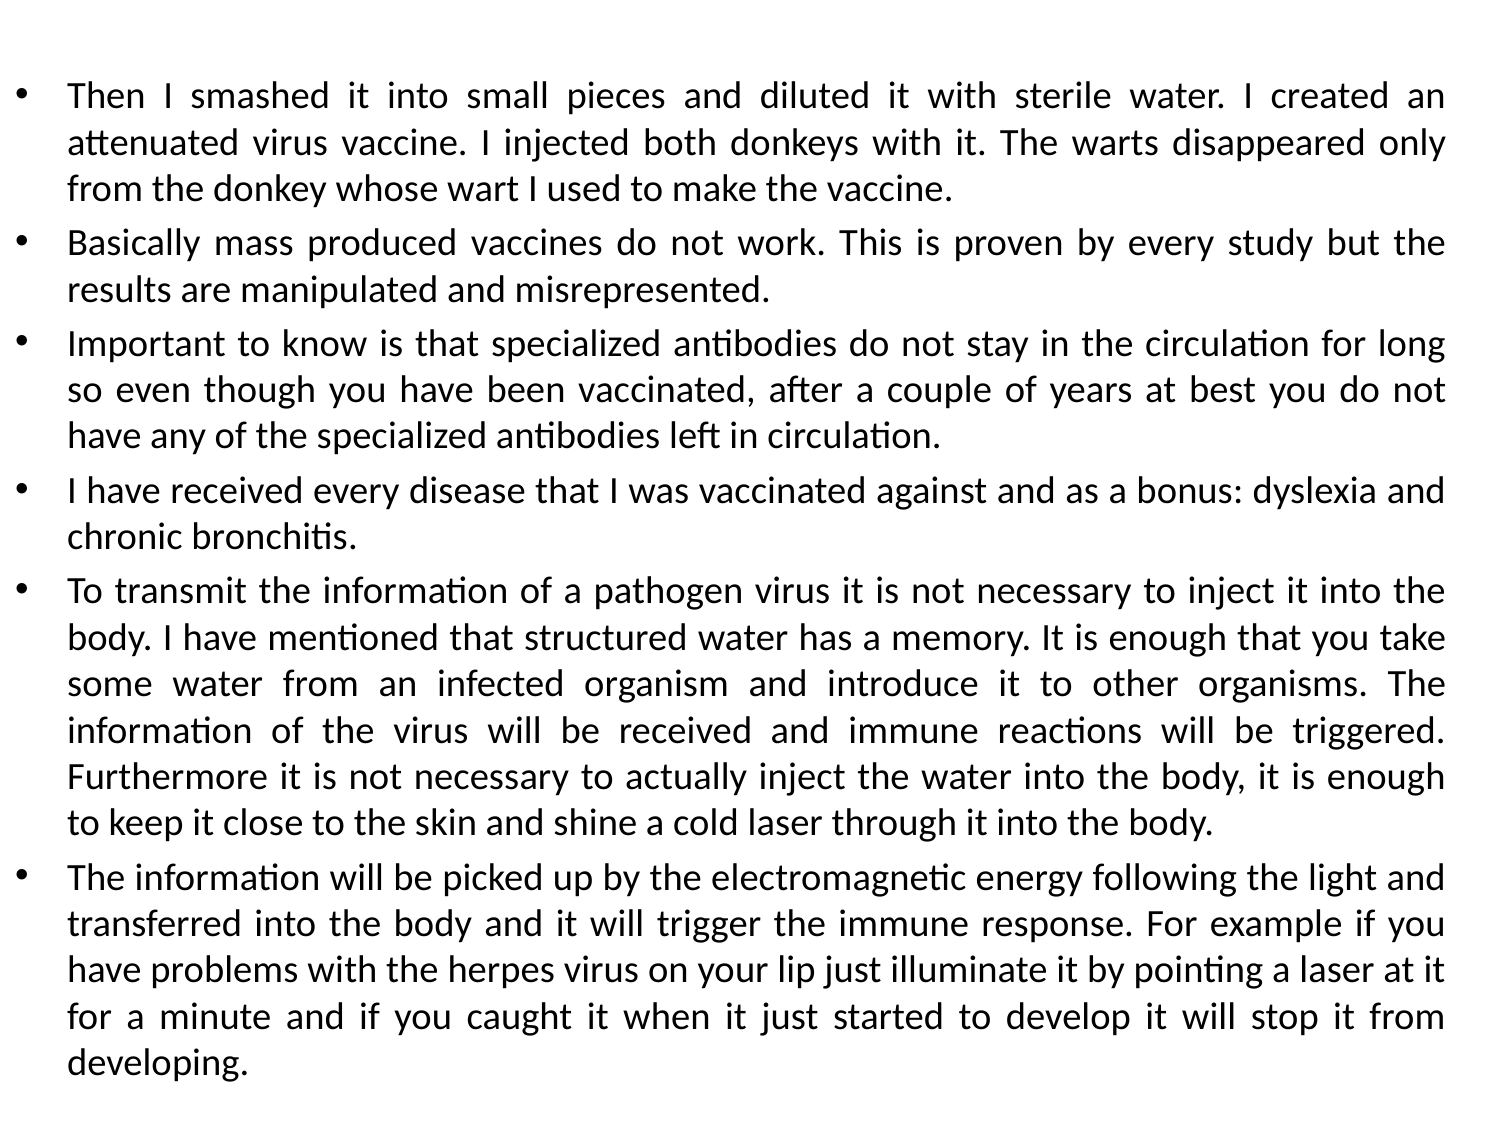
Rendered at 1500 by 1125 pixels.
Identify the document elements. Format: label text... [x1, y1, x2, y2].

list Then I smashed it into small pieces and diluted it with sterile water. I created an attenuated virus vaccine. I injected both donkeys with it. The warts disappeared only from the donkey whose wart I used to make the vaccine. Basically mass produced vaccines do not work. This is proven by every study but the results are manipulated and misrepresented. Important to know is that specialized antibodies do not stay in the circulation for long so even though you have been vaccinated, after a couple of years at best you do not have any of the specialized antibodies left in circulation. I have received every disease that I was vaccinated against and as a bonus: dyslexia and chronic bronchitis. To transmit the information of a pathogen virus it is not necessary to inject it into the body. I have mentioned that structured water has a memory. It is enough that you take some water from an infected organism and introduce it to other organisms. The information of the virus will be received and immune reactions will be triggered. Furthermore it is not necessary to actually inject the water into the body, it is enough to keep it close to the skin and shine a cold laser through it into the body. The information will be picked up by the electromagnetic energy following the light and transferred into the body and it will trigger the immune response. For example if you have problems with the herpes virus on your lip just illuminate it by pointing a laser at it for a minute and if you caught it when it just started to develop it will stop it from developing. [0, 62, 1463, 1125]
